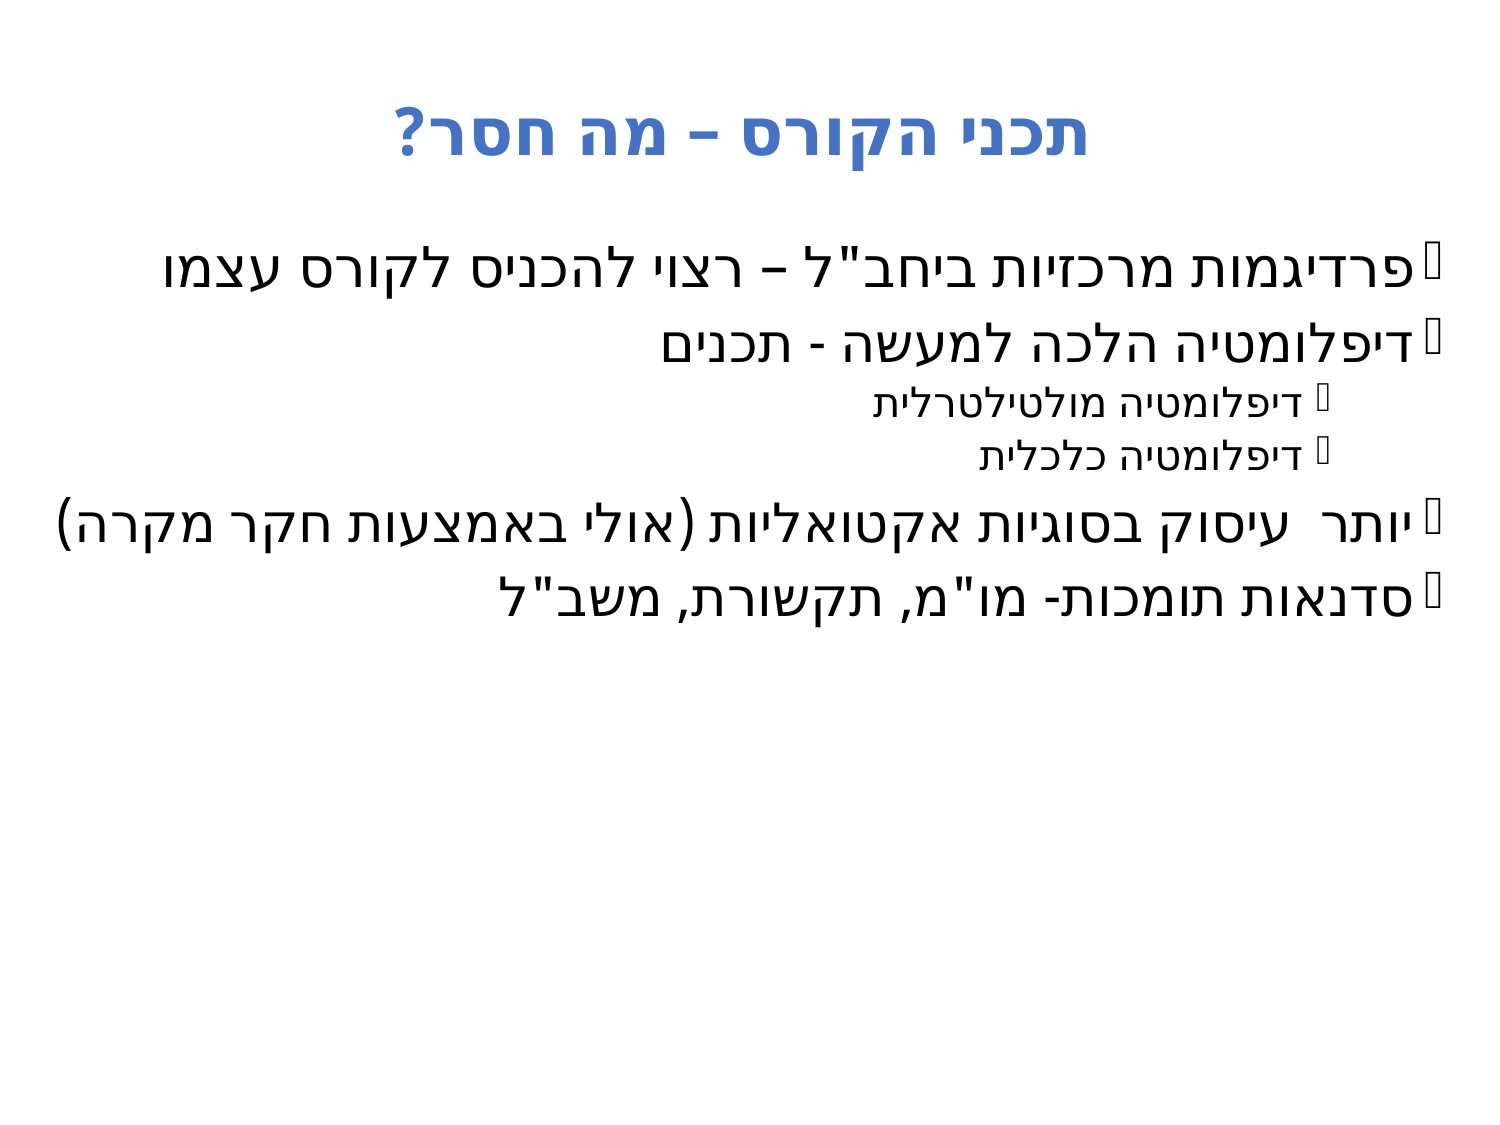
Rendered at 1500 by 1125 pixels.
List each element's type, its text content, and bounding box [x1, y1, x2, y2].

list פרדיגמות מרכזיות ביחב"ל – רצוי להכניס לקורס עצמו דיפלומטיה הלכה למעשה - תכנים דיפלומטיה מולטילטרלית דיפלומטיה כלכלית יותר עיסוק בסוגיות אקטואליות (אולי באמצעות חקר מקרה) סדנאות תומכות- מו"מ, תקשורת, משב"ל [29, 231, 1459, 1125]
title תכני הקורס – מה חסר? [103, 60, 1398, 209]
